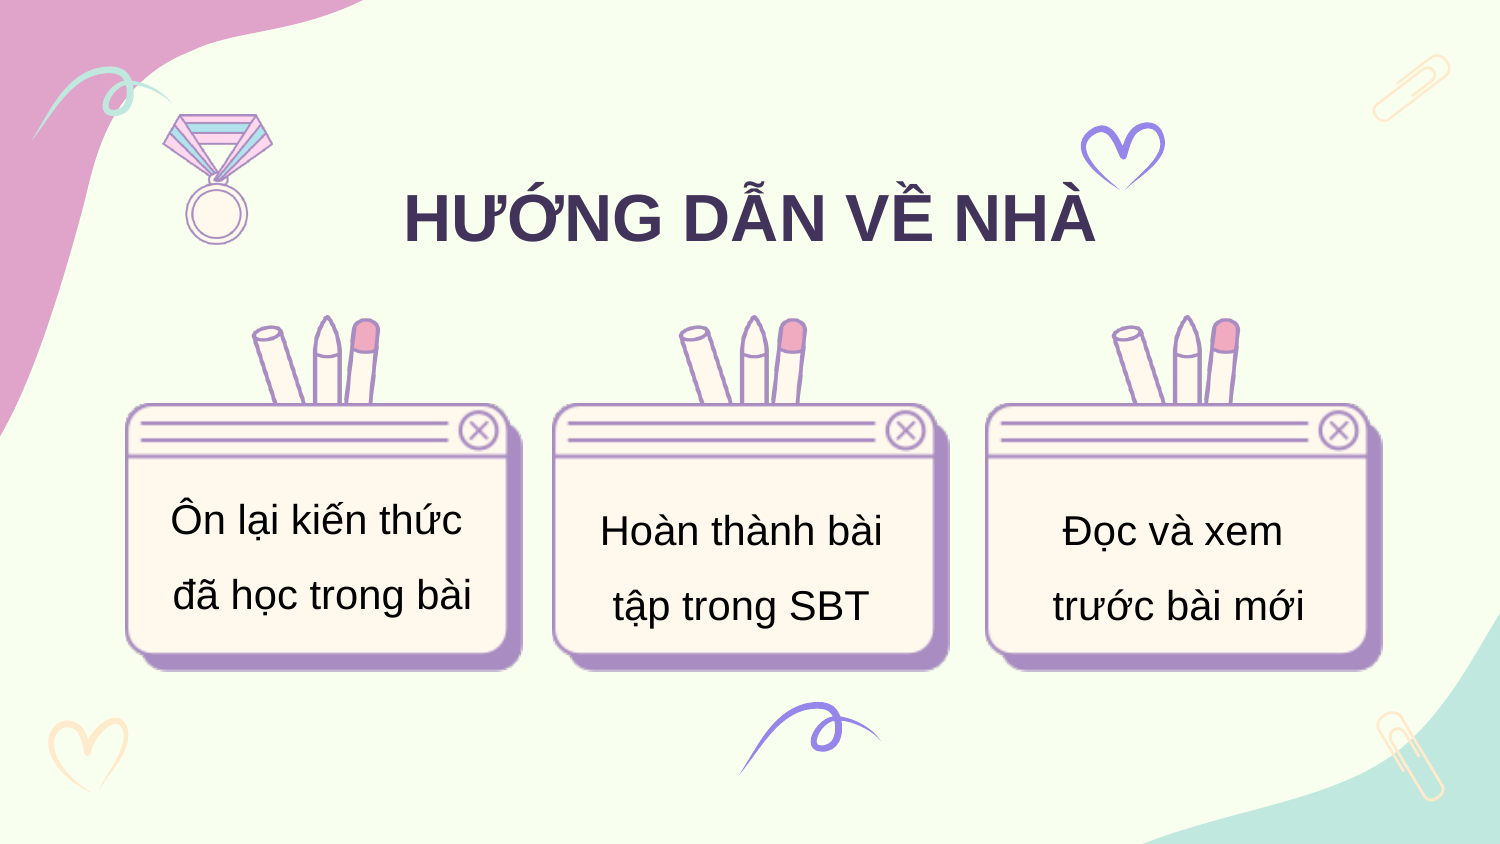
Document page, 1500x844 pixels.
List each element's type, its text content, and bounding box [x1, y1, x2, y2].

text_box [48, 717, 129, 794]
text_box [739, 701, 881, 775]
picture [984, 315, 1383, 673]
text_box [31, 66, 173, 141]
text_box [1085, 125, 1117, 134]
text_box [1127, 122, 1166, 177]
picture [124, 315, 523, 673]
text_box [1370, 53, 1452, 123]
picture [551, 315, 950, 673]
text_box HƯỚNG DẪN VỀ NHÀ [361, 134, 1141, 255]
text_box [1379, 707, 1444, 803]
picture [162, 114, 273, 245]
